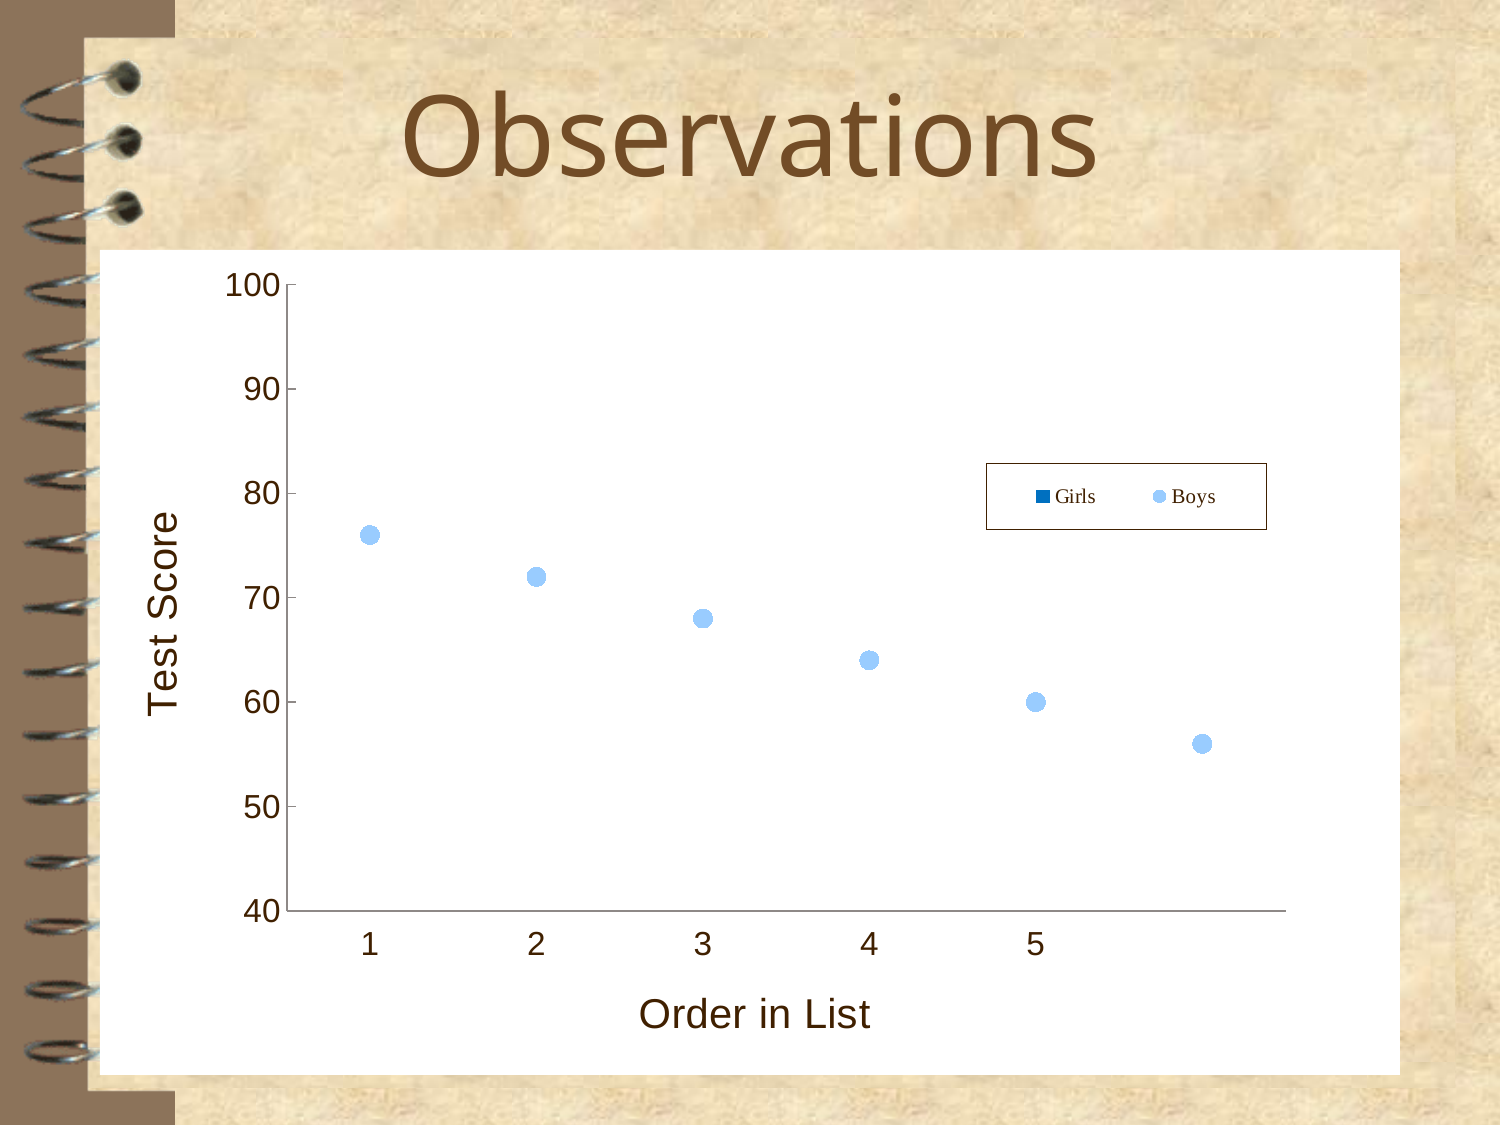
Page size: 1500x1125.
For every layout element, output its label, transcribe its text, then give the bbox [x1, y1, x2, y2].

title Observations [0, 0, 1500, 263]
chart [99, 249, 1401, 1076]
picture [0, 263, 1500, 1125]
